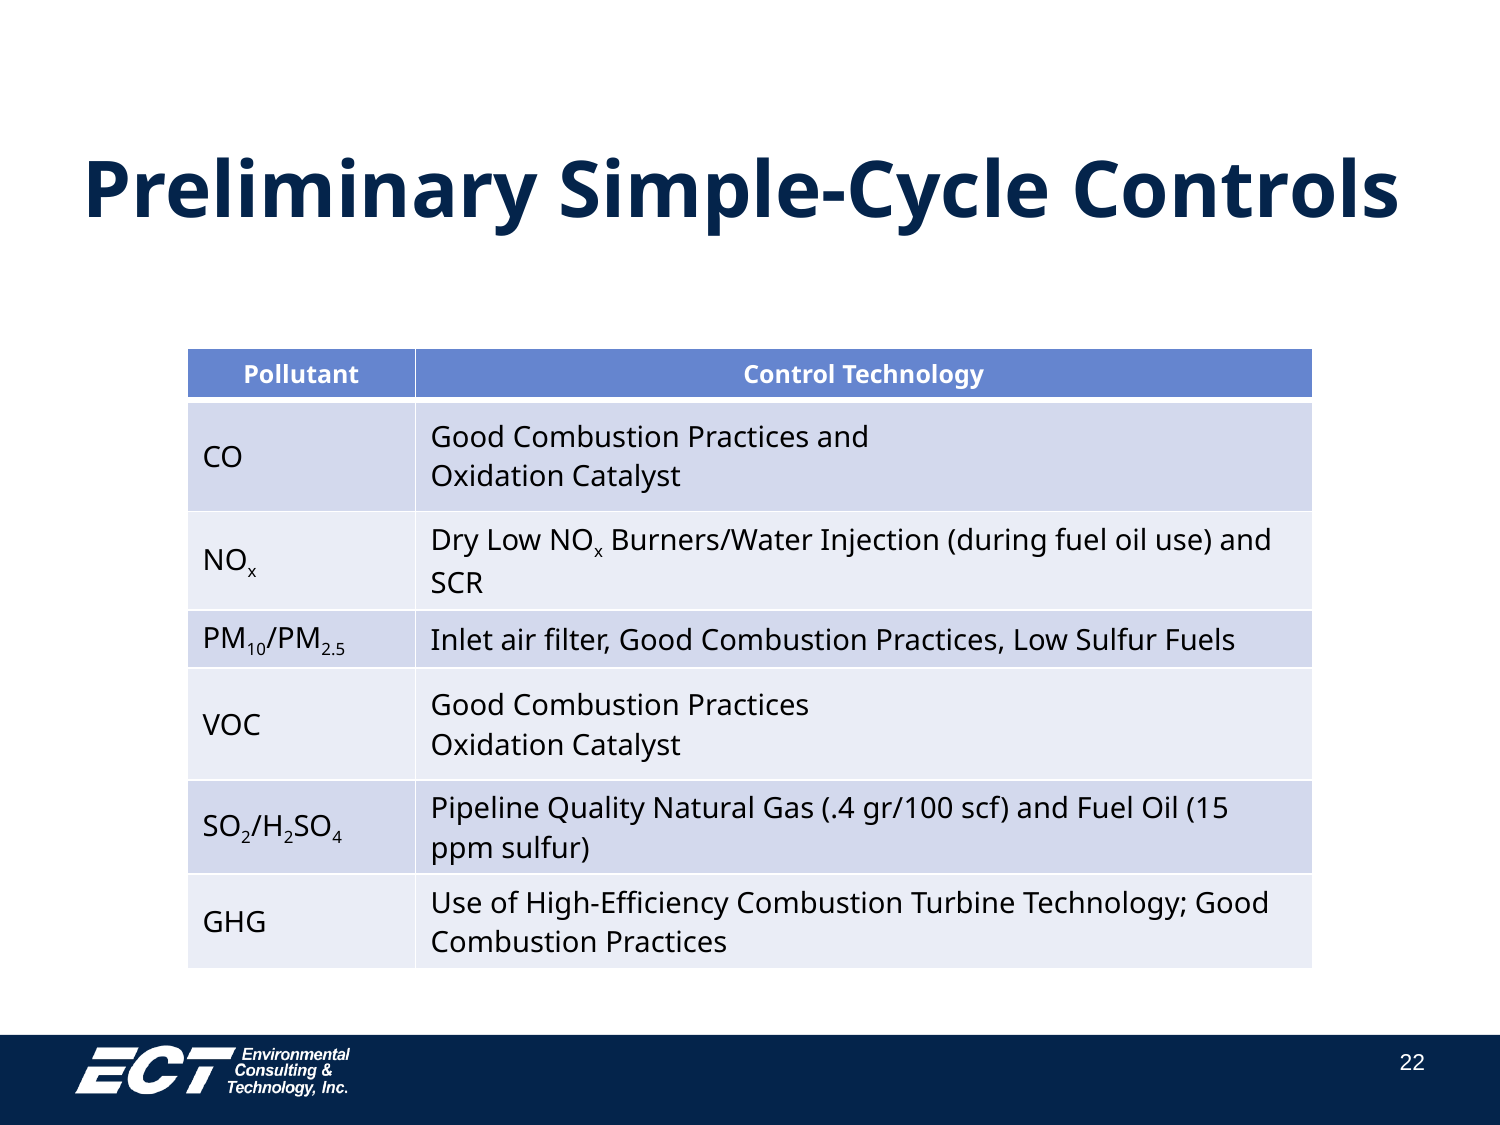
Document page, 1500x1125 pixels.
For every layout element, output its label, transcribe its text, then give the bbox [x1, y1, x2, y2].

table_cell SO2/H2SO4 [188, 781, 415, 873]
table_cell NOx [188, 512, 415, 609]
table_cell Inlet air filter, Good Combustion Practices, Low Sulfur Fuels [416, 611, 1312, 667]
picture [75, 1045, 350, 1099]
table_header Pollutant [188, 349, 415, 397]
table_cell Dry Low NOx Burners/Water Injection (during fuel oil use) and SCR [416, 512, 1312, 609]
table_cell GHG [188, 875, 415, 968]
slide_number 22 [1328, 1037, 1425, 1075]
table_header Control Technology [416, 349, 1312, 397]
table_cell CO [188, 403, 415, 511]
table_cell Good Combustion Practices and Oxidation Catalyst [416, 403, 1312, 511]
table_cell Pipeline Quality Natural Gas (.4 gr/100 scf) and Fuel Oil (15 ppm sulfur) [416, 781, 1312, 873]
table_cell VOC [188, 669, 415, 779]
table_cell Good Combustion Practices Oxidation Catalyst [416, 669, 1312, 779]
title Preliminary Simple-Cycle Controls [75, 46, 1425, 234]
table_cell Use of High-Efficiency Combustion Turbine Technology; Good Combustion Practices [416, 875, 1312, 968]
table_cell PM10/PM2.5 [188, 611, 415, 667]
